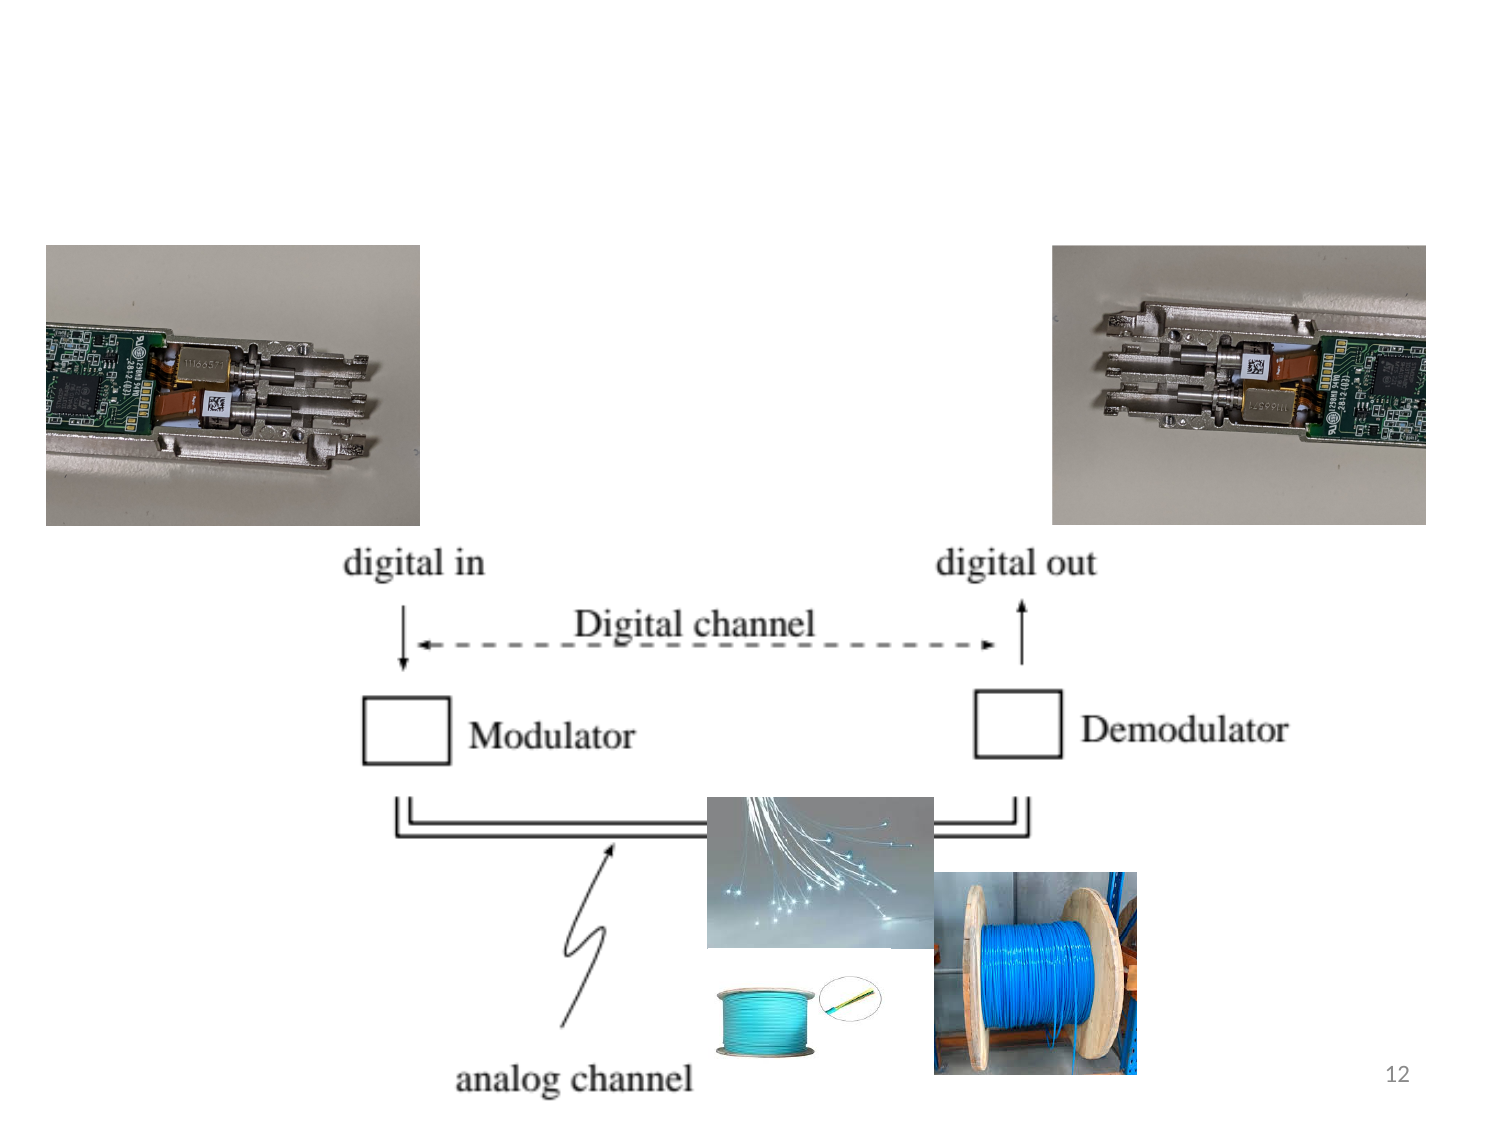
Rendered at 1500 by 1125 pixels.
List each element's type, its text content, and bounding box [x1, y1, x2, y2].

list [339, 538, 1294, 1103]
slide_number 12 [1299, 1042, 1425, 1103]
picture [1051, 244, 1426, 526]
picture [45, 244, 421, 526]
picture [707, 797, 1137, 1079]
